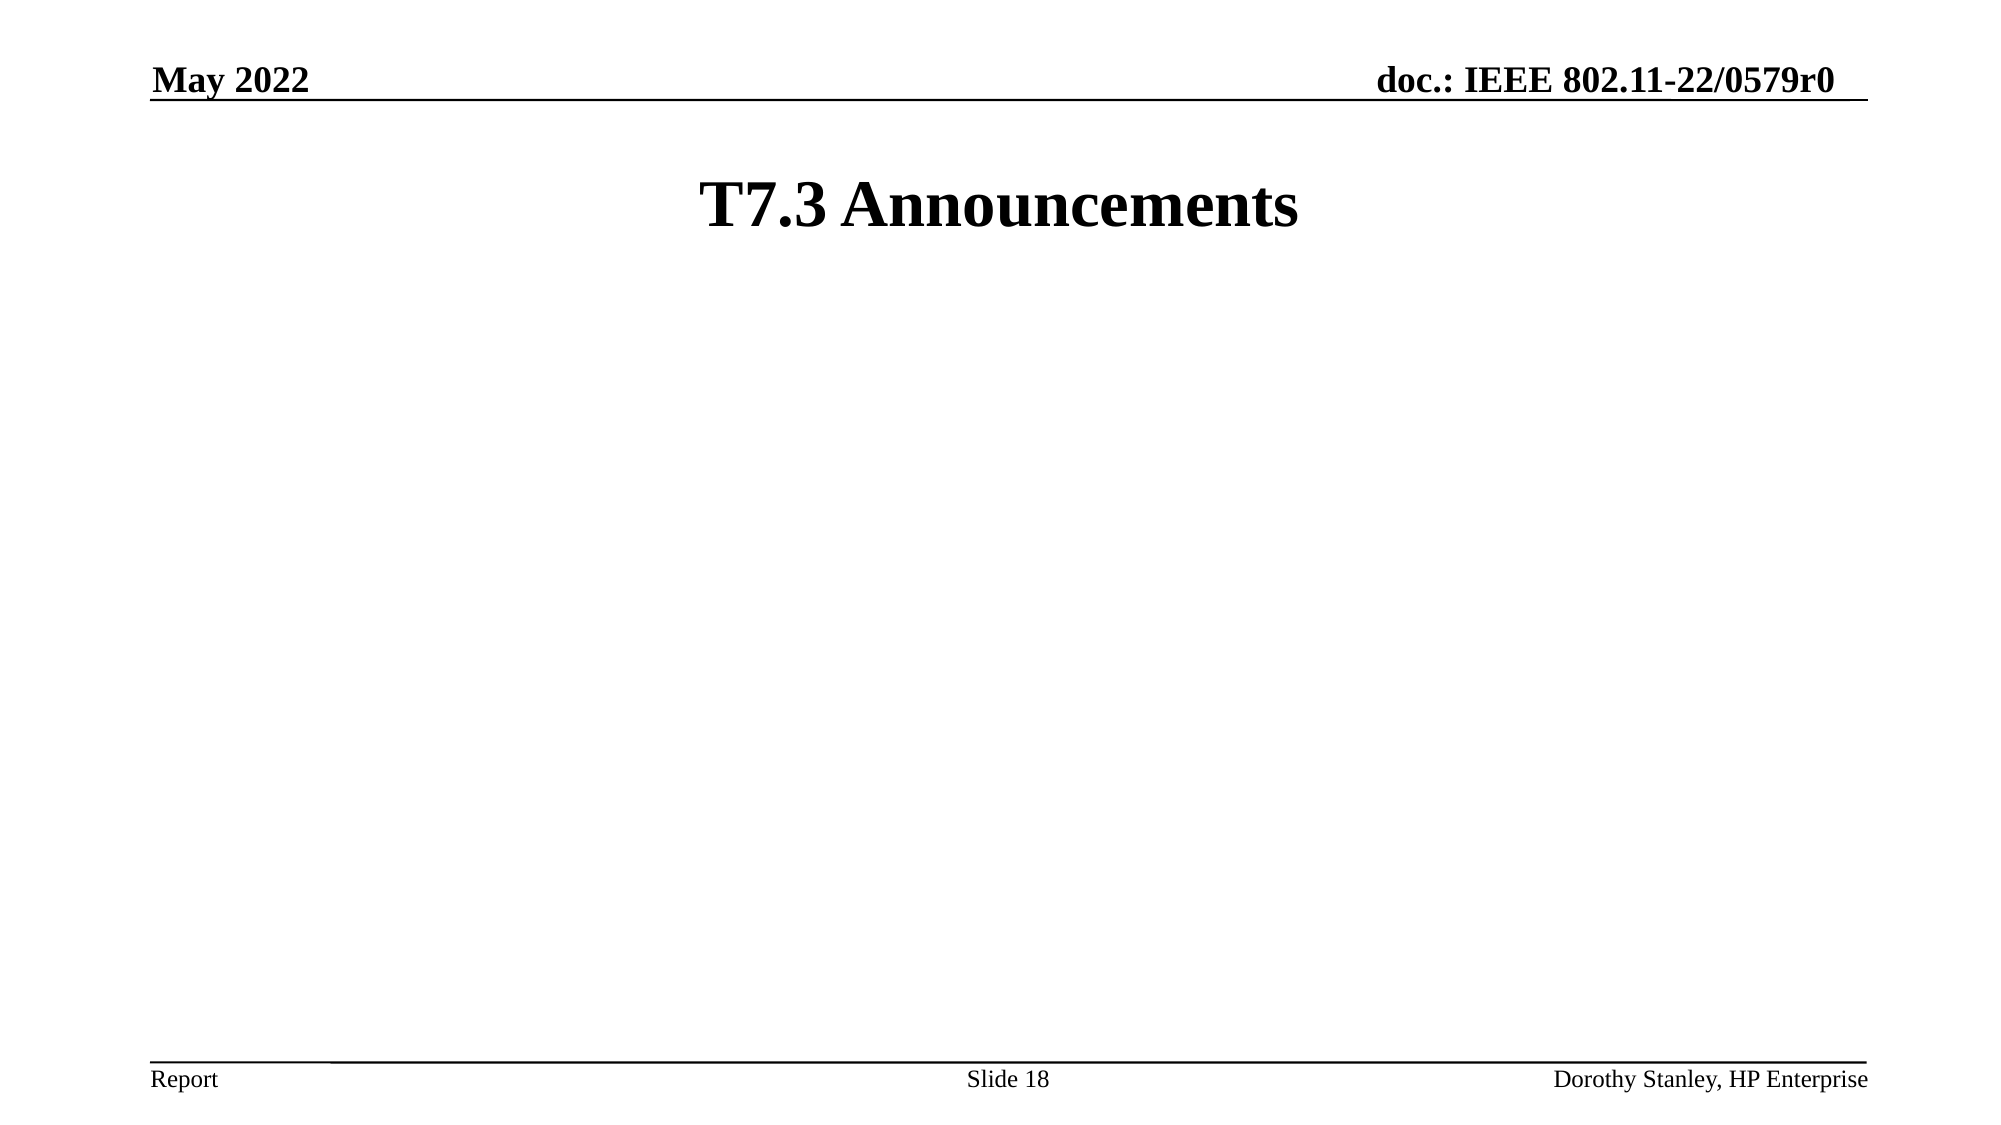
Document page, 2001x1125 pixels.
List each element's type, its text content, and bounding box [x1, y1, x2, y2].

title T7.3 Announcements [150, 112, 1850, 288]
slide_number Slide 18 [964, 1061, 1053, 1093]
footer Dorothy Stanley, HP Enterprise [1513, 1061, 1869, 1093]
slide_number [152, 54, 312, 101]
